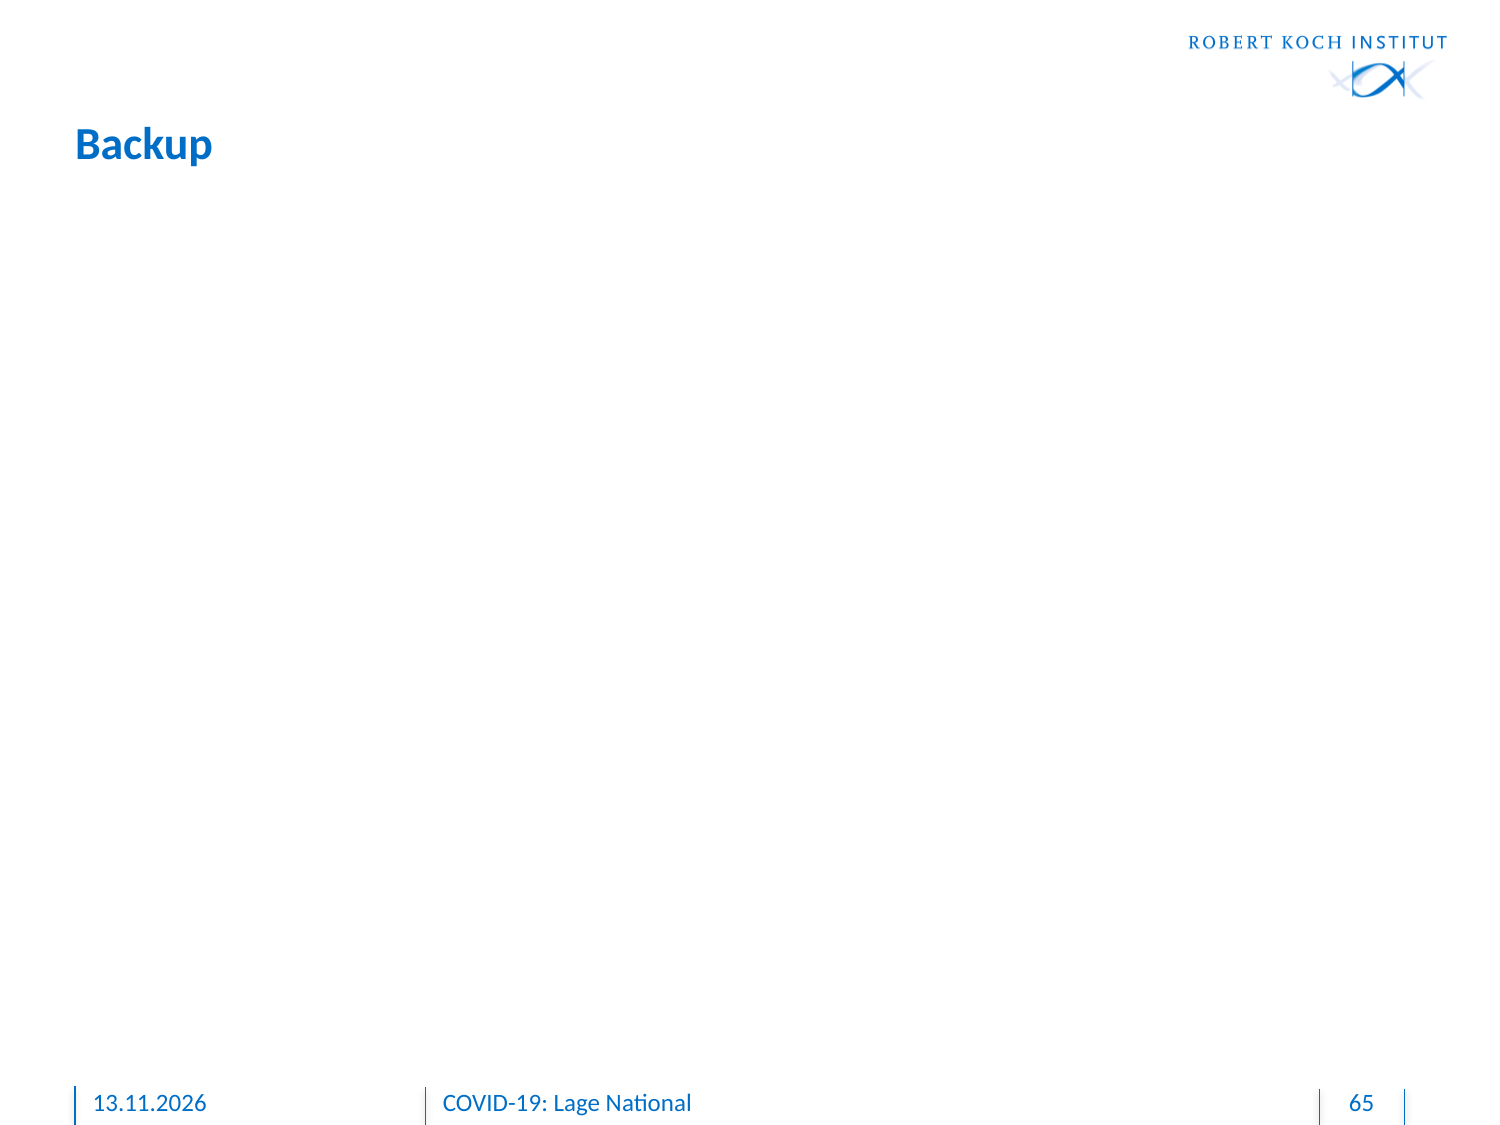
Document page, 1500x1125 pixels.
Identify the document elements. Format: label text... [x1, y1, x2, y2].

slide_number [92, 1086, 398, 1119]
footer COVID-19: Lage National [442, 1086, 1293, 1119]
title Backup [75, 113, 1403, 170]
slide_number 65 [1321, 1086, 1403, 1119]
picture [1182, 29, 1454, 109]
